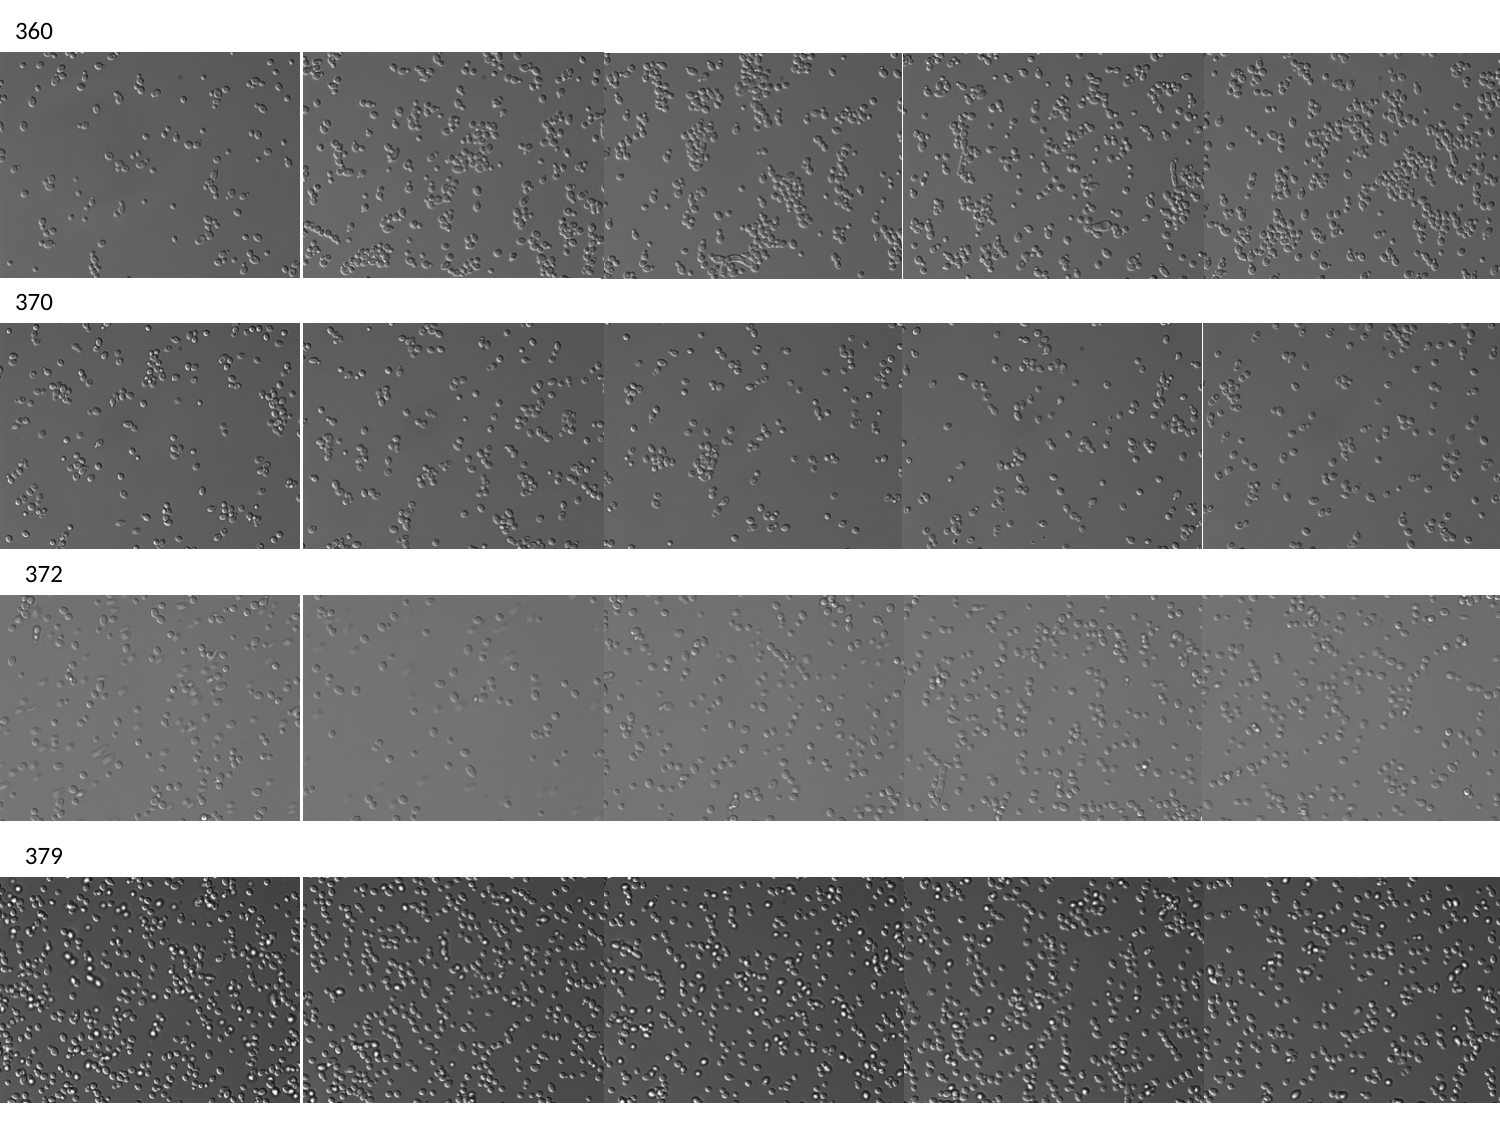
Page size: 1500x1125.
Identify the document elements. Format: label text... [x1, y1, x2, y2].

picture [302, 52, 1500, 279]
picture [302, 877, 1500, 1103]
picture [302, 595, 1500, 821]
text_box 360 [0, 7, 69, 51]
picture [0, 323, 301, 549]
picture [0, 52, 301, 278]
text_box 379 [10, 832, 79, 876]
picture [0, 595, 301, 821]
picture [0, 877, 301, 1103]
text_box 372 [10, 557, 79, 594]
text_box 370 [0, 284, 69, 322]
picture [302, 323, 1500, 549]
